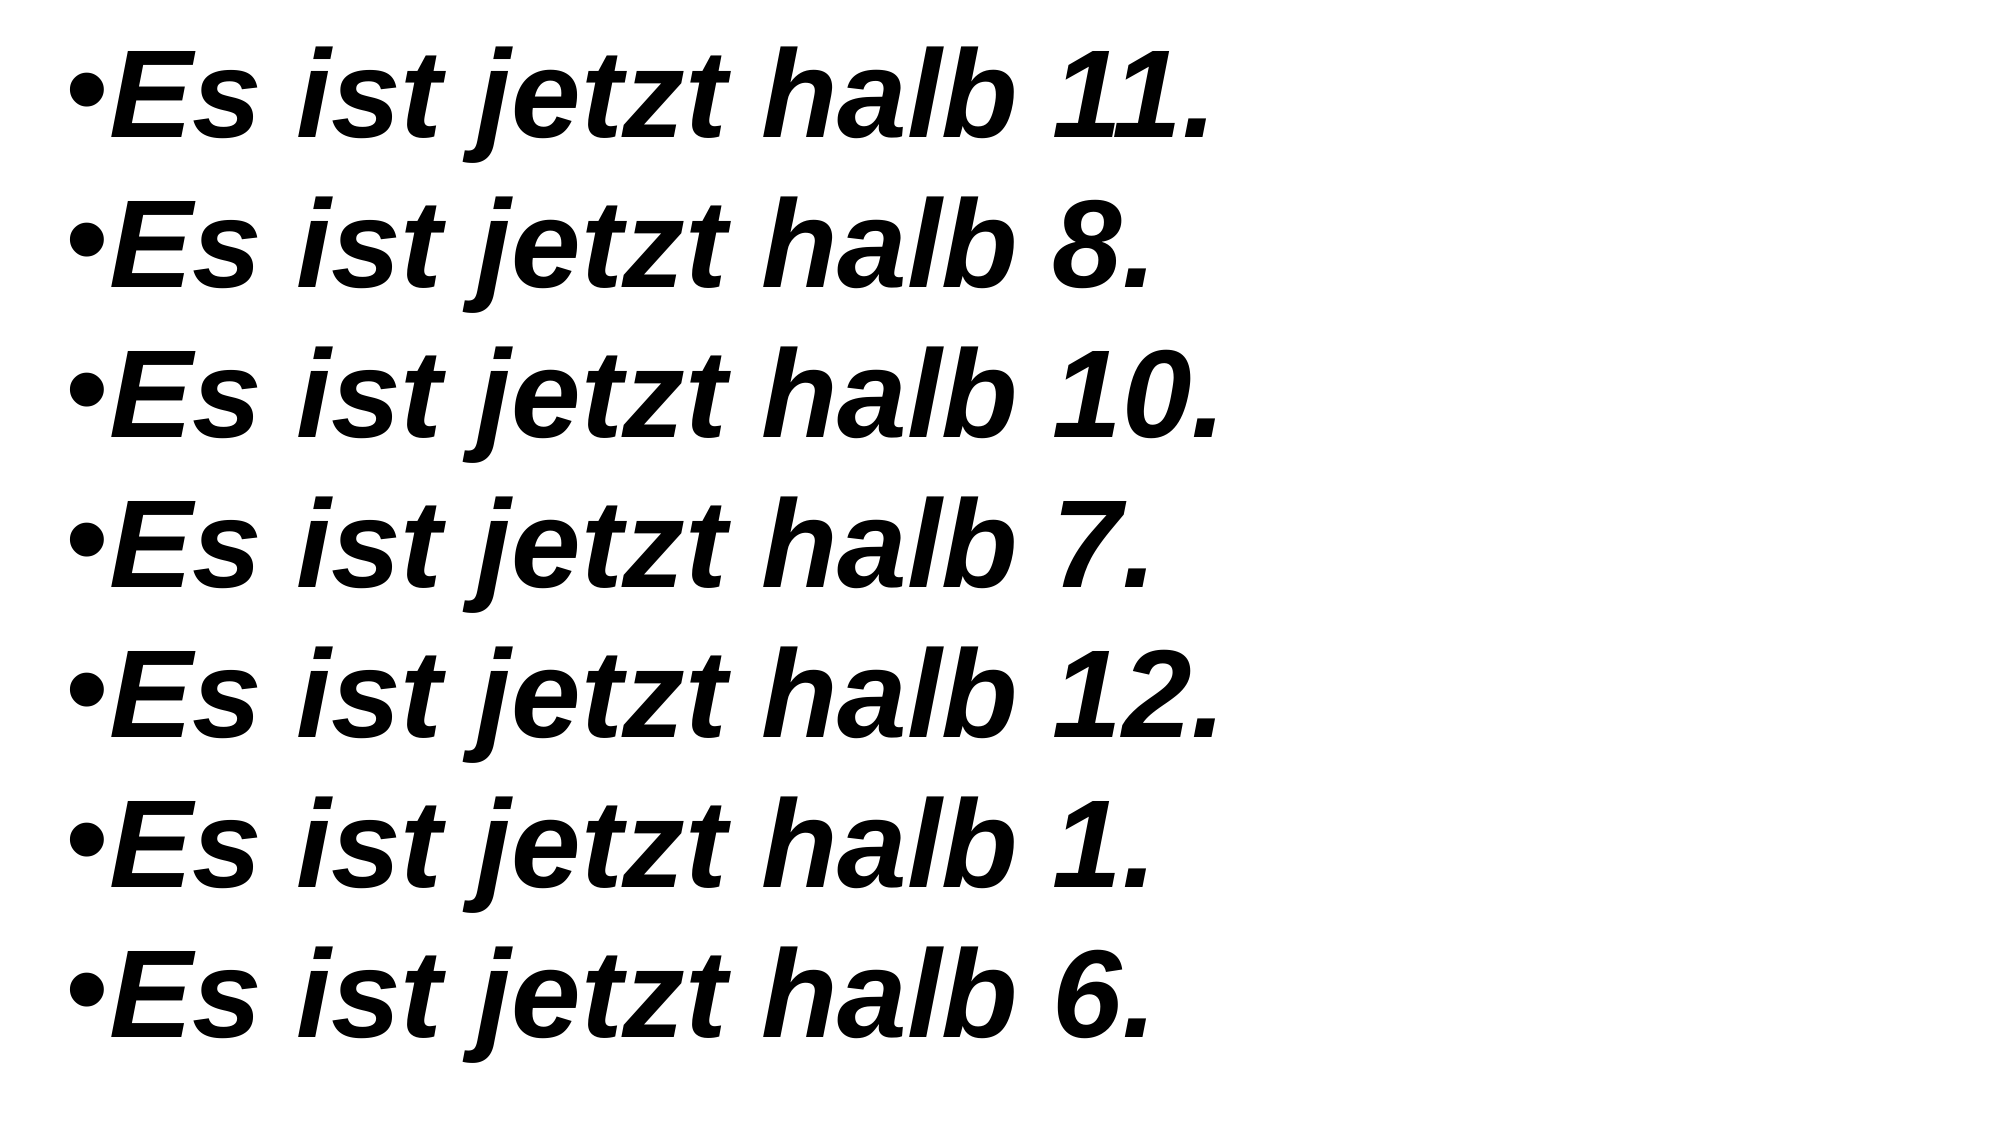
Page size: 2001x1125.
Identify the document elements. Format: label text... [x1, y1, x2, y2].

text_box Es ist jetzt halb 11. Es ist jetzt halb 8. Es ist jetzt halb 10. Es ist jetzt halb 7. Es ist jetzt halb 12. Es ist jetzt halb 1. Es ist jetzt halb 6. [50, 5, 1938, 1070]
